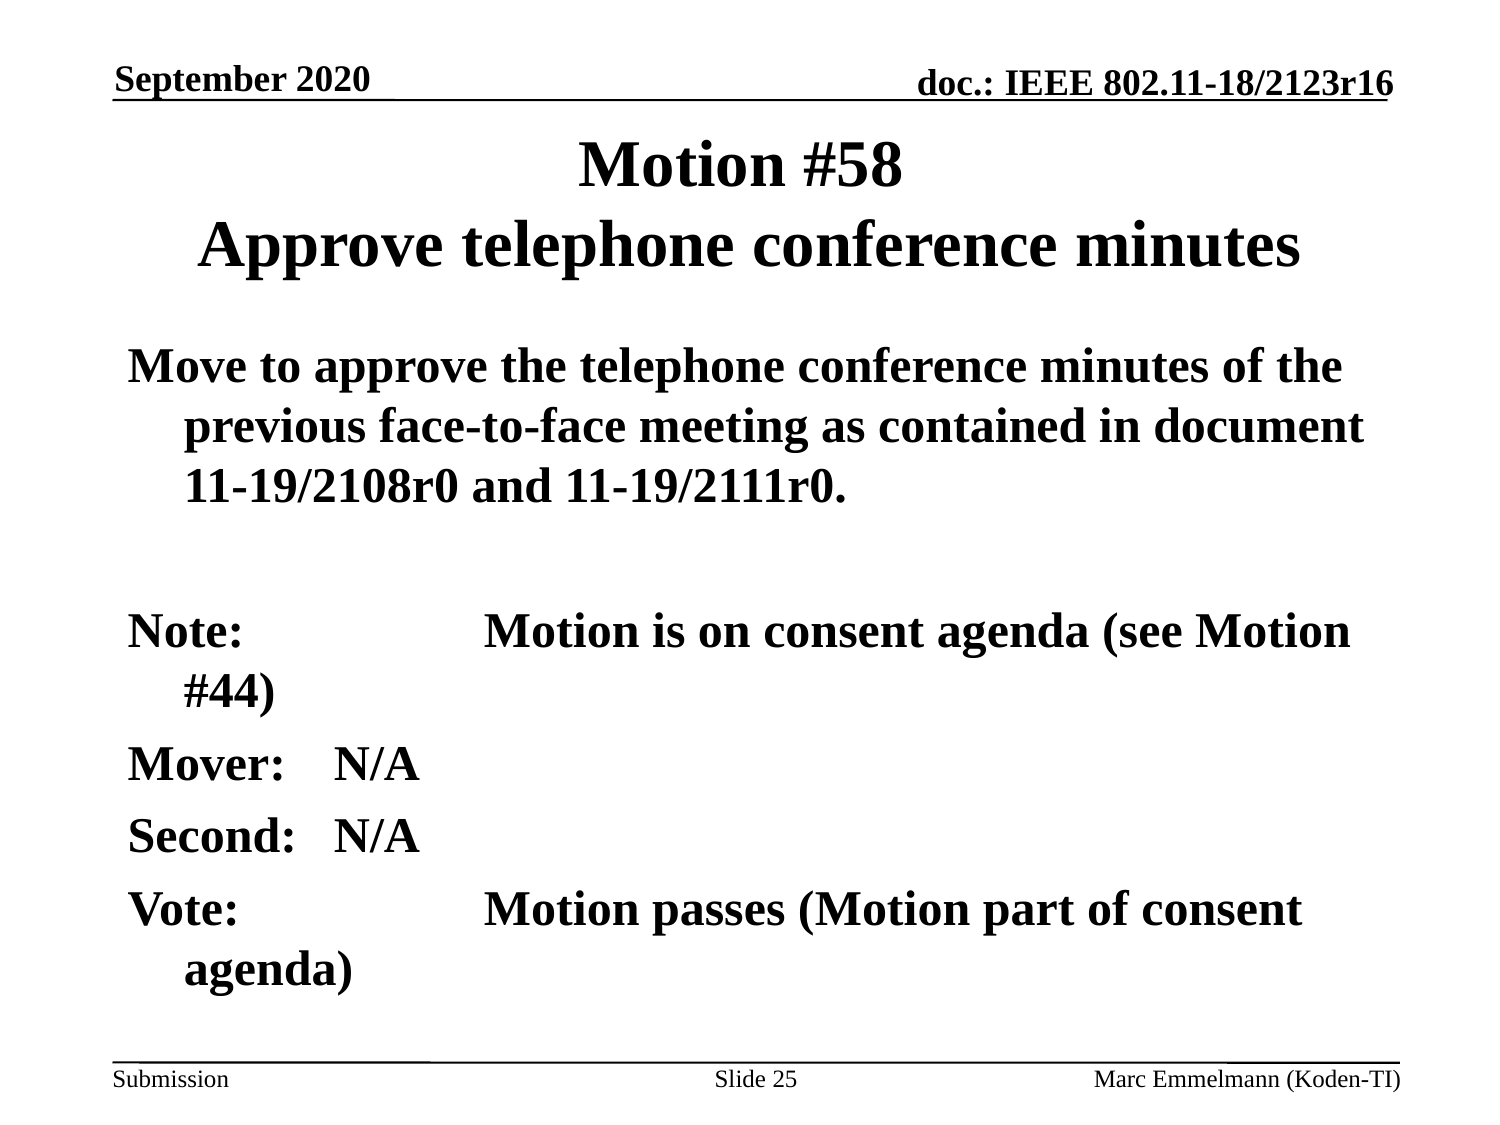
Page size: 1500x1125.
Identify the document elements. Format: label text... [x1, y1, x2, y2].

slide_number Slide 25 [712, 1061, 800, 1123]
list Move to approve the telephone conference minutes of the previous face-to-face meeting as contained in document 11-19/2108r0 and 11-19/2111r0. Note: Motion is on consent agenda (see Motion #44) Mover: N/A Second: N/A Vote: Motion passes (Motion part of consent agenda) [112, 324, 1388, 1000]
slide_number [114, 54, 423, 100]
footer Marc Emmelmann (Koden-TI) [878, 1061, 1402, 1093]
title Motion #58 Approve telephone conference minutes [112, 112, 1388, 288]
